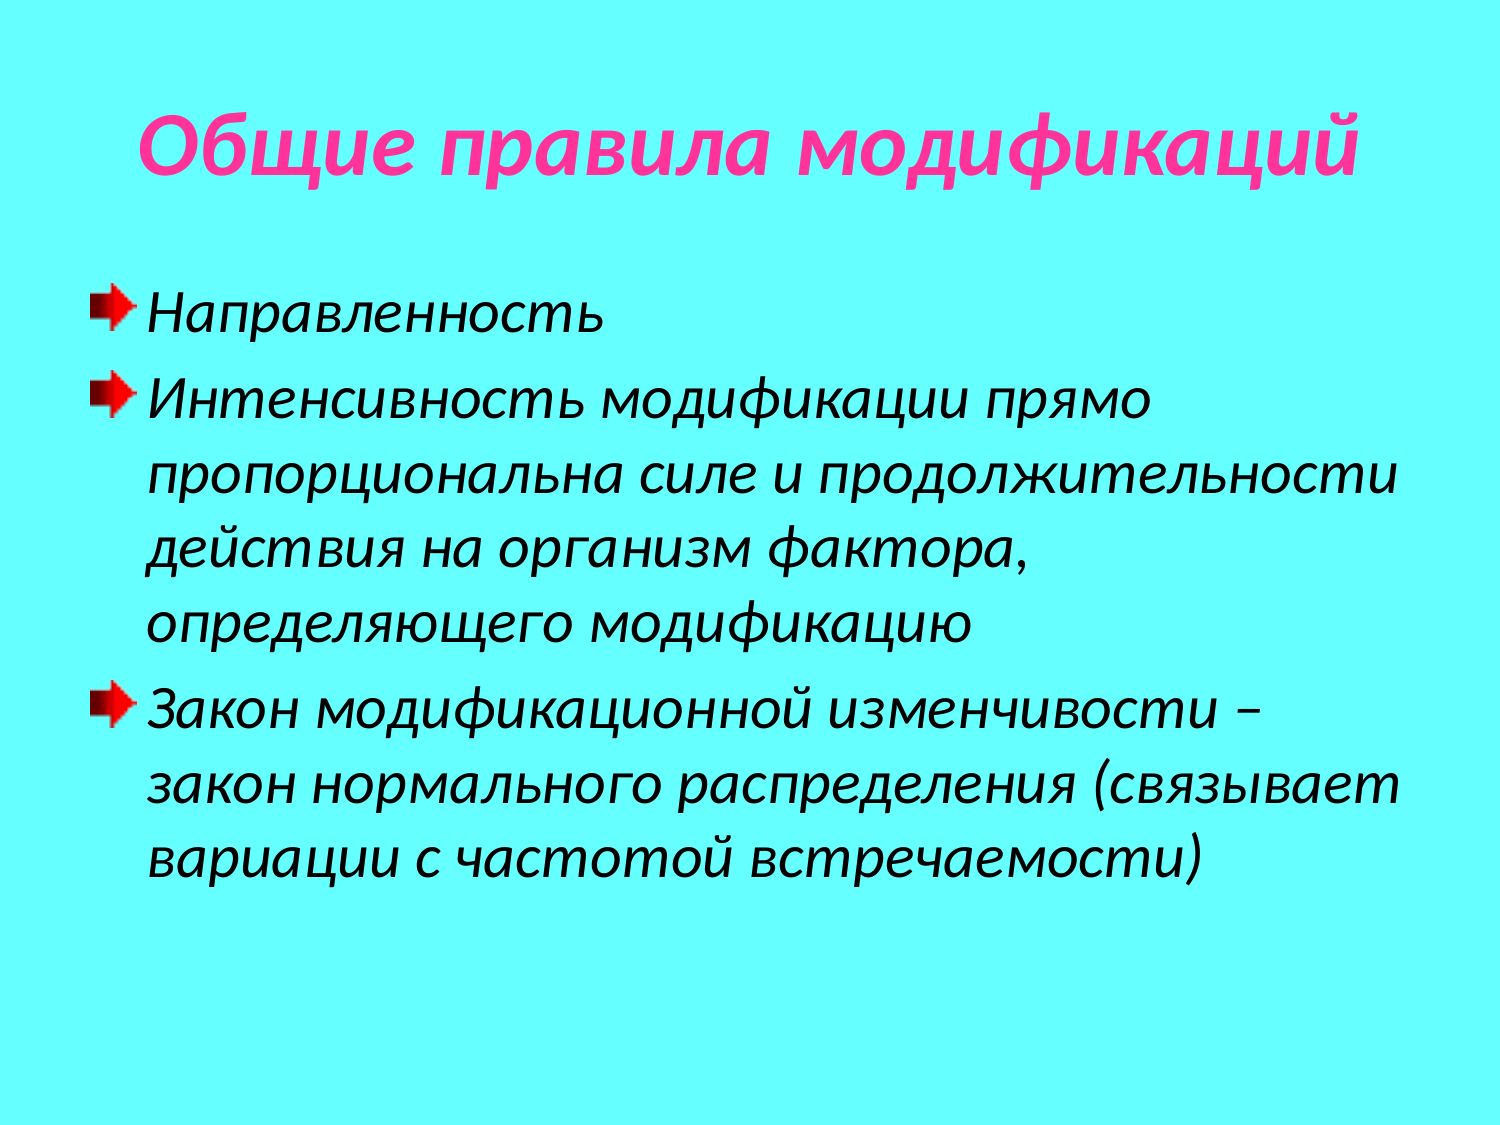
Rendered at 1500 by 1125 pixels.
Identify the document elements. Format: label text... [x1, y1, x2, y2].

title Общие правила модификаций [75, 45, 1425, 233]
list Направленность Интенсивность модификации прямо пропорциональна силе и продолжительности действия на организм фактора, определяющего модификацию Закон модификационной изменчивости – закон нормального распределения (связывает вариации с частотой встречаемости) [75, 262, 1425, 1005]
picture [90, 370, 137, 418]
picture [90, 680, 137, 728]
picture [90, 283, 137, 331]
